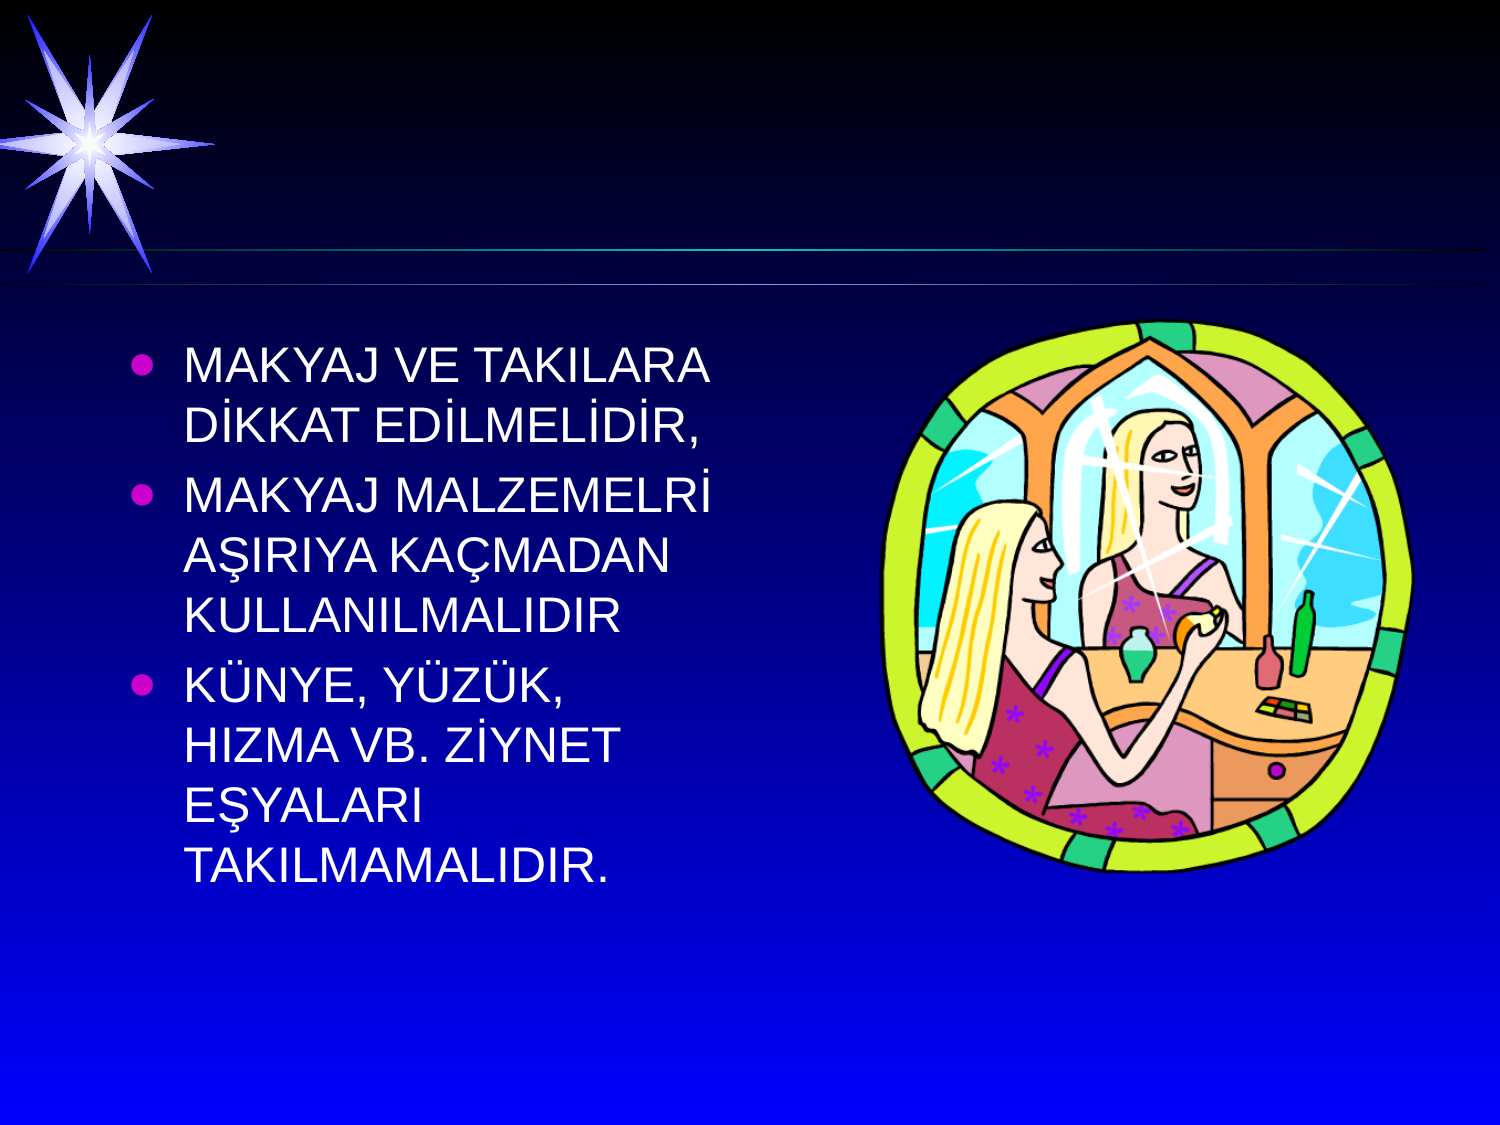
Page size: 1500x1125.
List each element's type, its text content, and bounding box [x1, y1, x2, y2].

list MAKYAJ VE TAKILARA DİKKAT EDİLMELİDİR, MAKYAJ MALZEMELRİ AŞIRIYA KAÇMADAN KULLANILMALIDIR KÜNYE, YÜZÜK, HIZMA VB. ZİYNET EŞYALARI TAKILMAMALIDIR. [112, 324, 738, 1000]
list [879, 314, 1421, 879]
